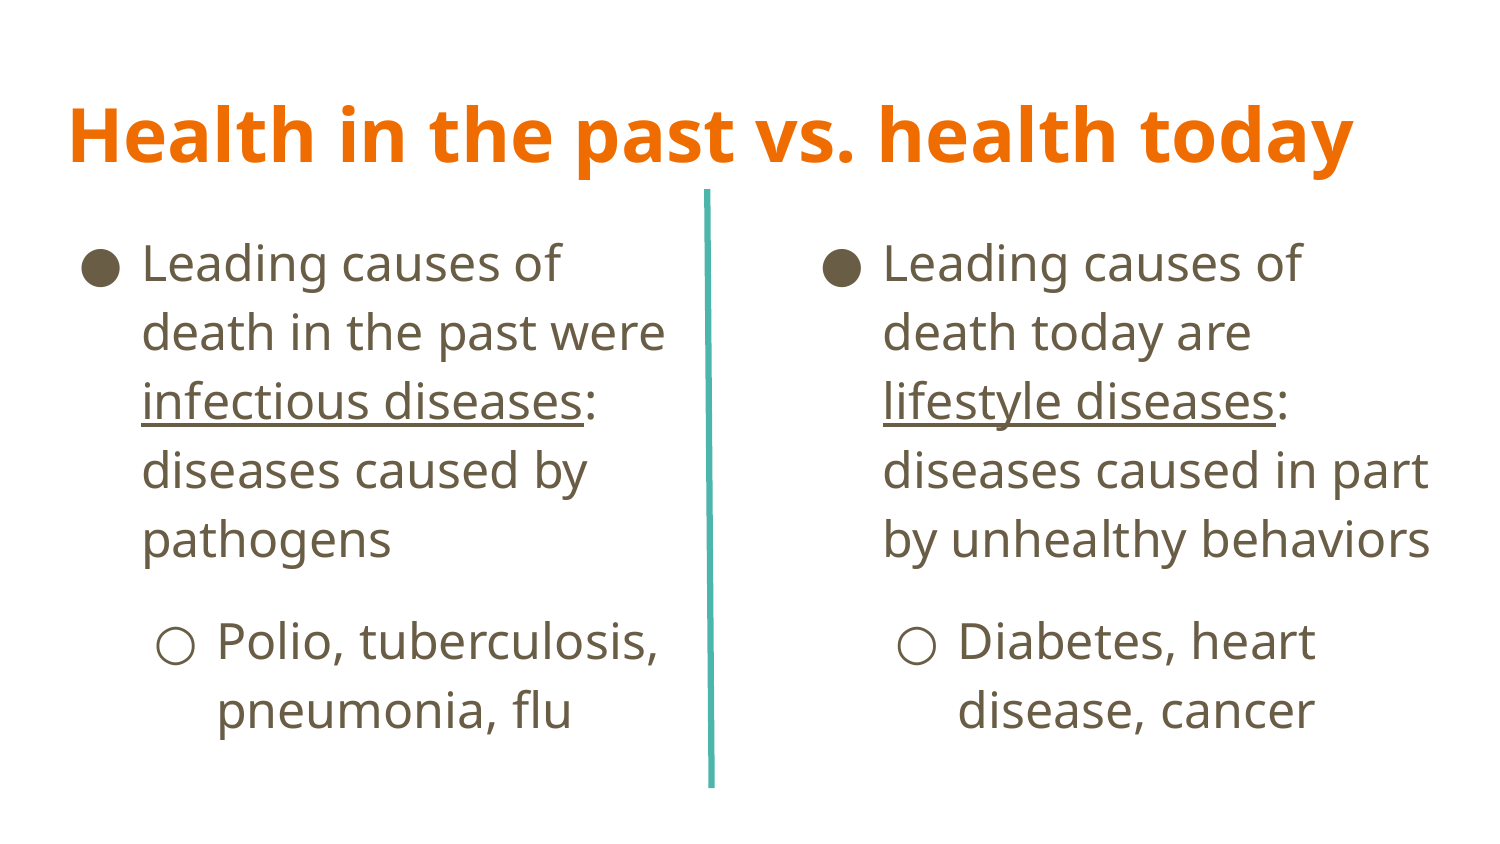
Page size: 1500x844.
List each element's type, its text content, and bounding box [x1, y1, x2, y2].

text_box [706, 188, 712, 789]
title Health in the past vs. health today [51, 72, 1449, 189]
list Leading causes of death today are lifestyle diseases: diseases caused in part by unhealthy behaviors Diabetes, heart disease, cancer [792, 207, 1449, 750]
list Leading causes of death in the past were infectious diseases: diseases caused by pathogens Polio, tuberculosis, pneumonia, flu [51, 207, 701, 750]
